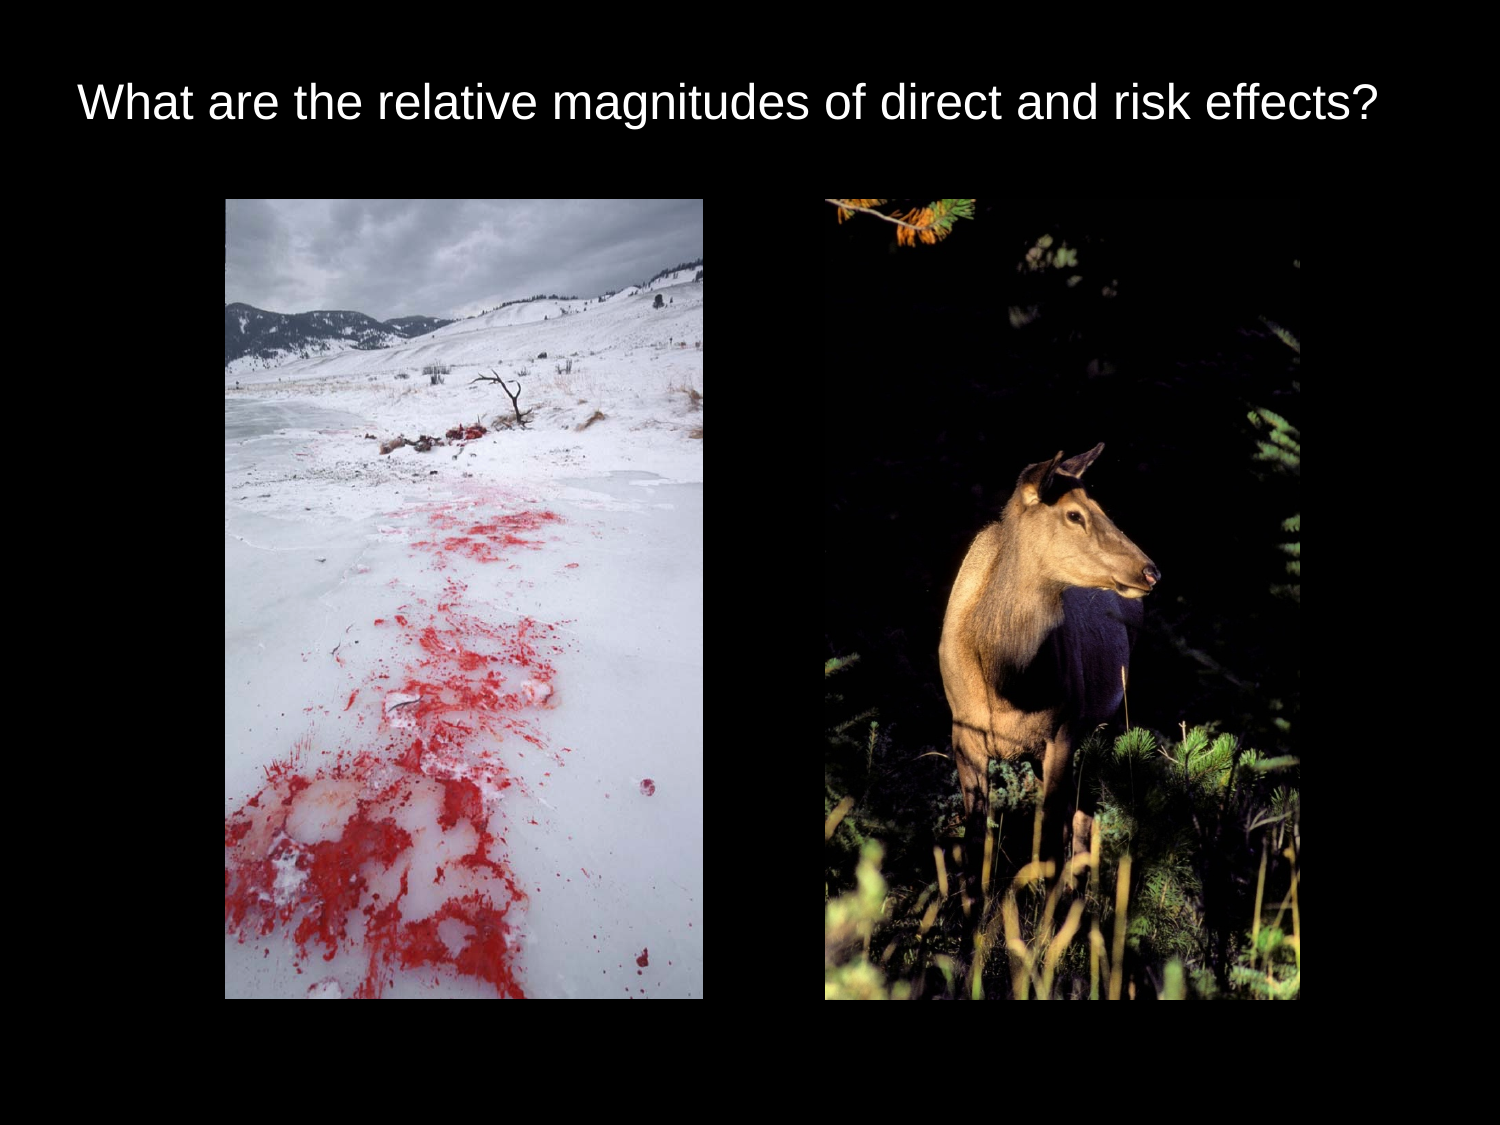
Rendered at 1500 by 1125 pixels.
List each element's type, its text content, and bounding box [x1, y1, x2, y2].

text_box What are the relative magnitudes of direct and risk effects? [62, 62, 1425, 138]
picture [824, 199, 1300, 1001]
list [224, 199, 703, 999]
